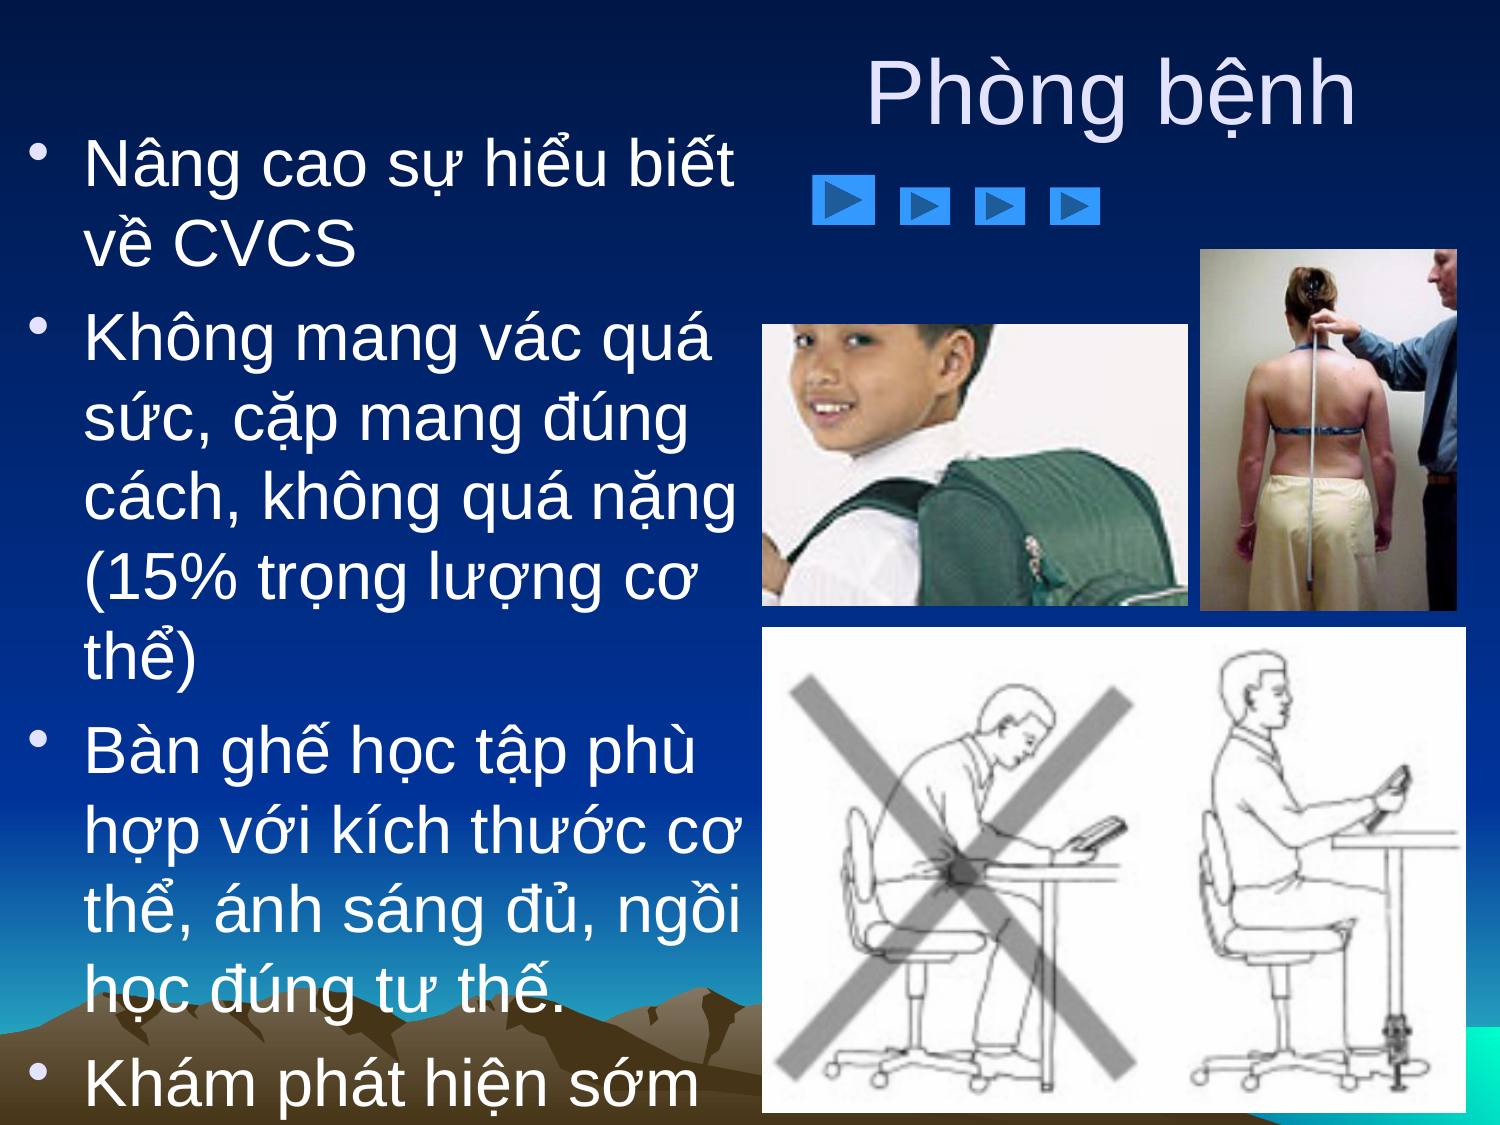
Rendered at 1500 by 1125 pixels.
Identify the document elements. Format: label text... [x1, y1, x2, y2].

picture [762, 627, 1466, 1114]
picture [762, 323, 1188, 606]
text_box [975, 187, 1026, 225]
list Nâng cao sự hiểu biết về CVCS Không mang vác quá sức, cặp mang đúng cách, không quá nặng (15% trọng lượng cơ thể) Bàn ghế học tập phù hợp với kích thước cơ thể, ánh sáng đủ, ngồi học đúng tư thế. Khám phát hiện sớm CVCS, can thiệp kịp thời [12, 112, 763, 1125]
picture [1199, 249, 1457, 612]
text_box [812, 174, 875, 225]
text_box [900, 187, 951, 225]
text_box [1050, 187, 1101, 225]
title Phòng bệnh [774, 24, 1476, 151]
